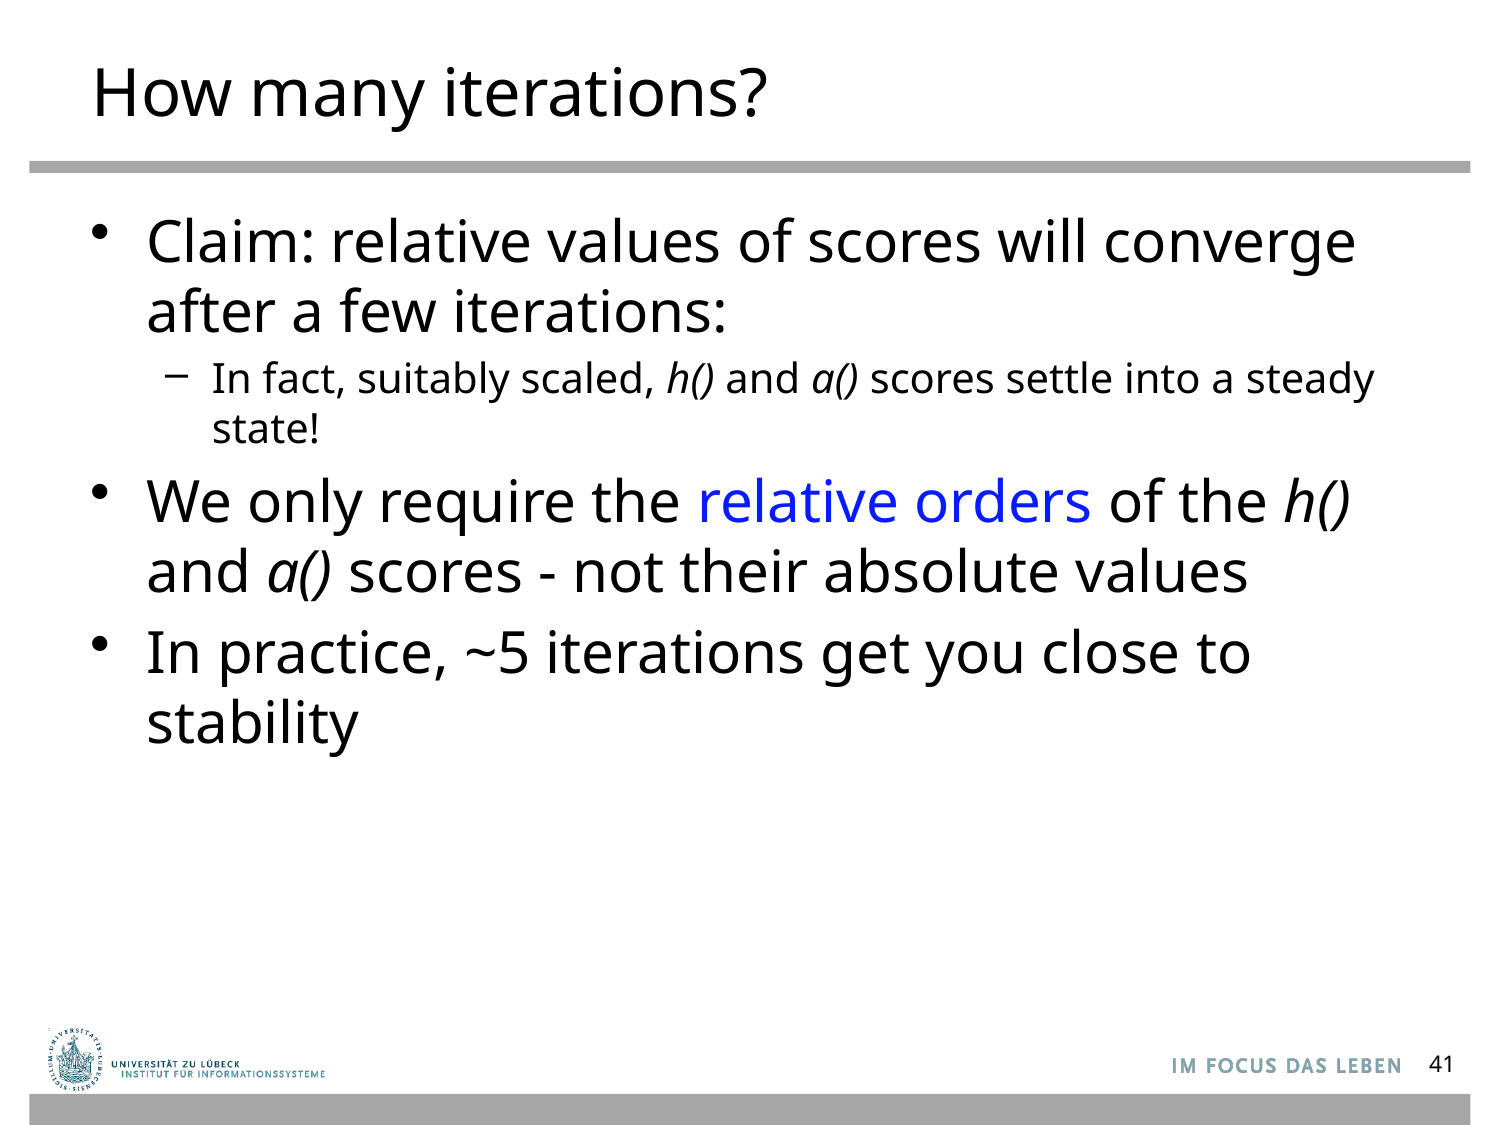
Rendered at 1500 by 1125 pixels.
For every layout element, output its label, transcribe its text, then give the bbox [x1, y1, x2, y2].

title How many iterations? [76, 42, 1427, 126]
list Claim: relative values of scores will converge after a few iterations: In fact, suitably scaled, h() and a() scores settle into a steady state! We only require the relative orders of the h() and a() scores - not their absolute values In practice, ~5 iterations get you close to stability [75, 196, 1425, 1012]
picture [1173, 1058, 1305, 1073]
slide_number 41 [1305, 1050, 1471, 1083]
